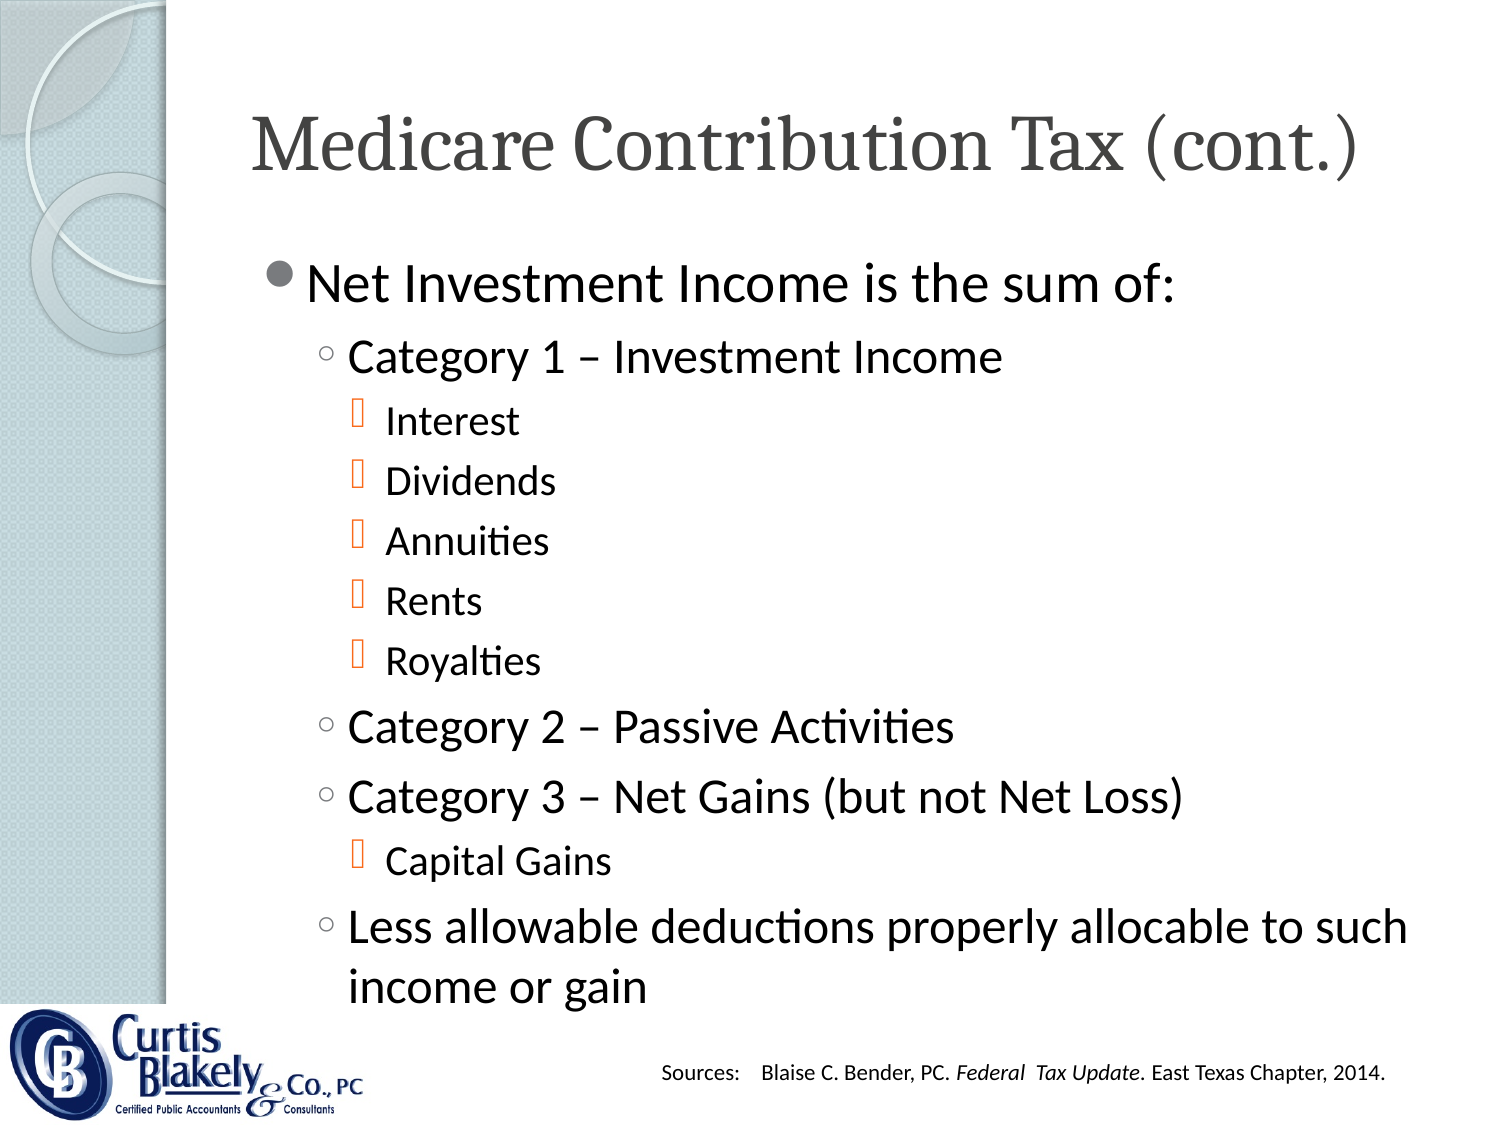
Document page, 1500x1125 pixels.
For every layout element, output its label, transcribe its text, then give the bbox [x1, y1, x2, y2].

list Net Investment Income is the sum of: Category 1 – Investment Income Interest Dividends Annuities Rents Royalties Category 2 – Passive Activities Category 3 – Net Gains (but not Net Loss) Capital Gains Less allowable deductions properly allocable to such income or gain [235, 237, 1466, 1025]
text_box Sources: Blaise C. Bender, PC. Federal Tax Update. East Texas Chapter, 2014. [646, 1050, 1402, 1093]
title Medicare Contribution Tax (cont.) [235, 45, 1466, 233]
picture [0, 1004, 377, 1125]
